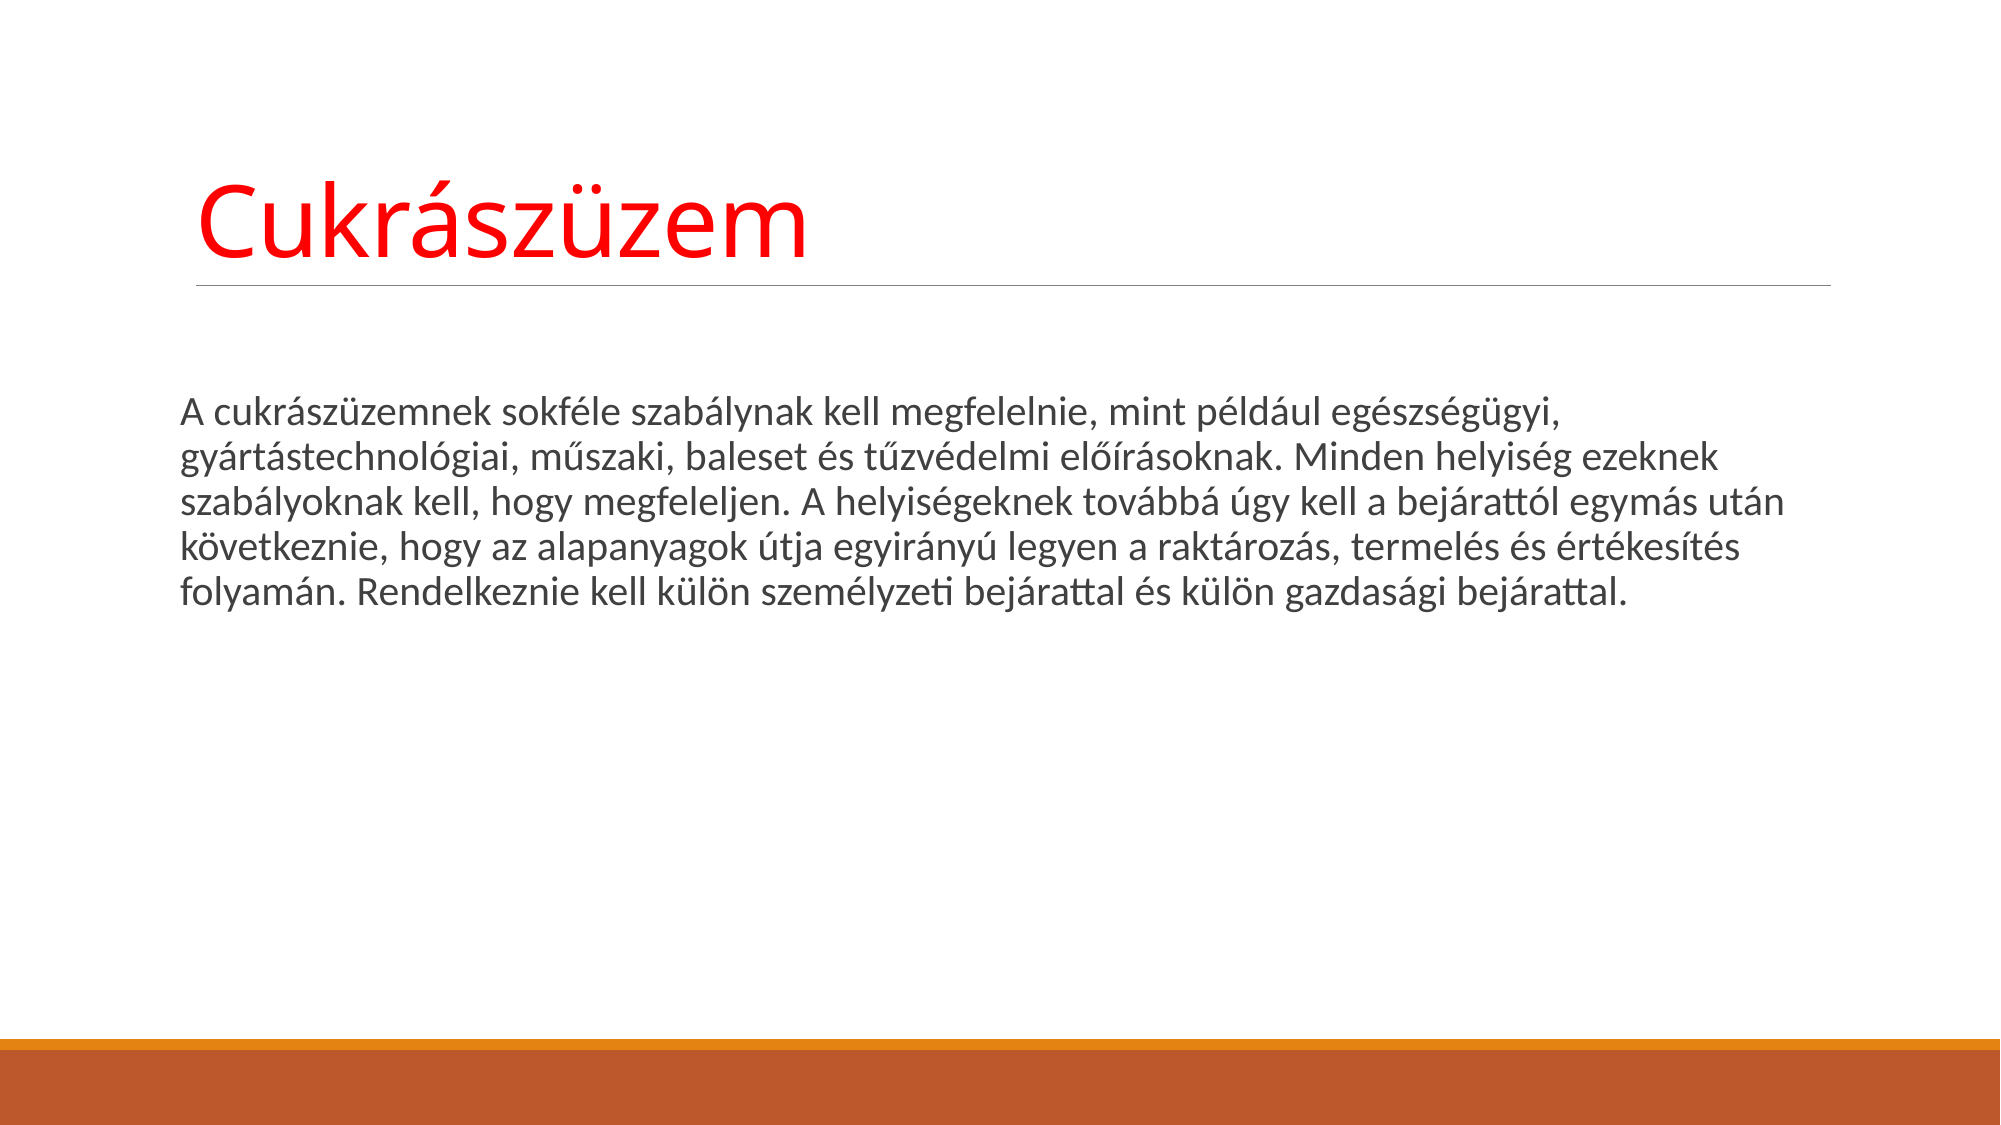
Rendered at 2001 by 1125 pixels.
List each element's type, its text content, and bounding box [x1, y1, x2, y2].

title Cukrászüzem [180, 47, 1830, 285]
list A cukrászüzemnek sokféle szabálynak kell megfelelnie, mint például egészségügyi, gyártástechnológiai, műszaki, baleset és tűzvédelmi előírásoknak. Minden helyiség ezeknek szabályoknak kell, hogy megfeleljen. A helyiségeknek továbbá úgy kell a bejárattól egymás után következnie, hogy az alapanyagok útja egyirányú legyen a raktározás, termelés és értékesítés folyamán. Rendelkeznie kell külön személyzeti bejárattal és külön gazdasági bejárattal. [180, 302, 1830, 963]
